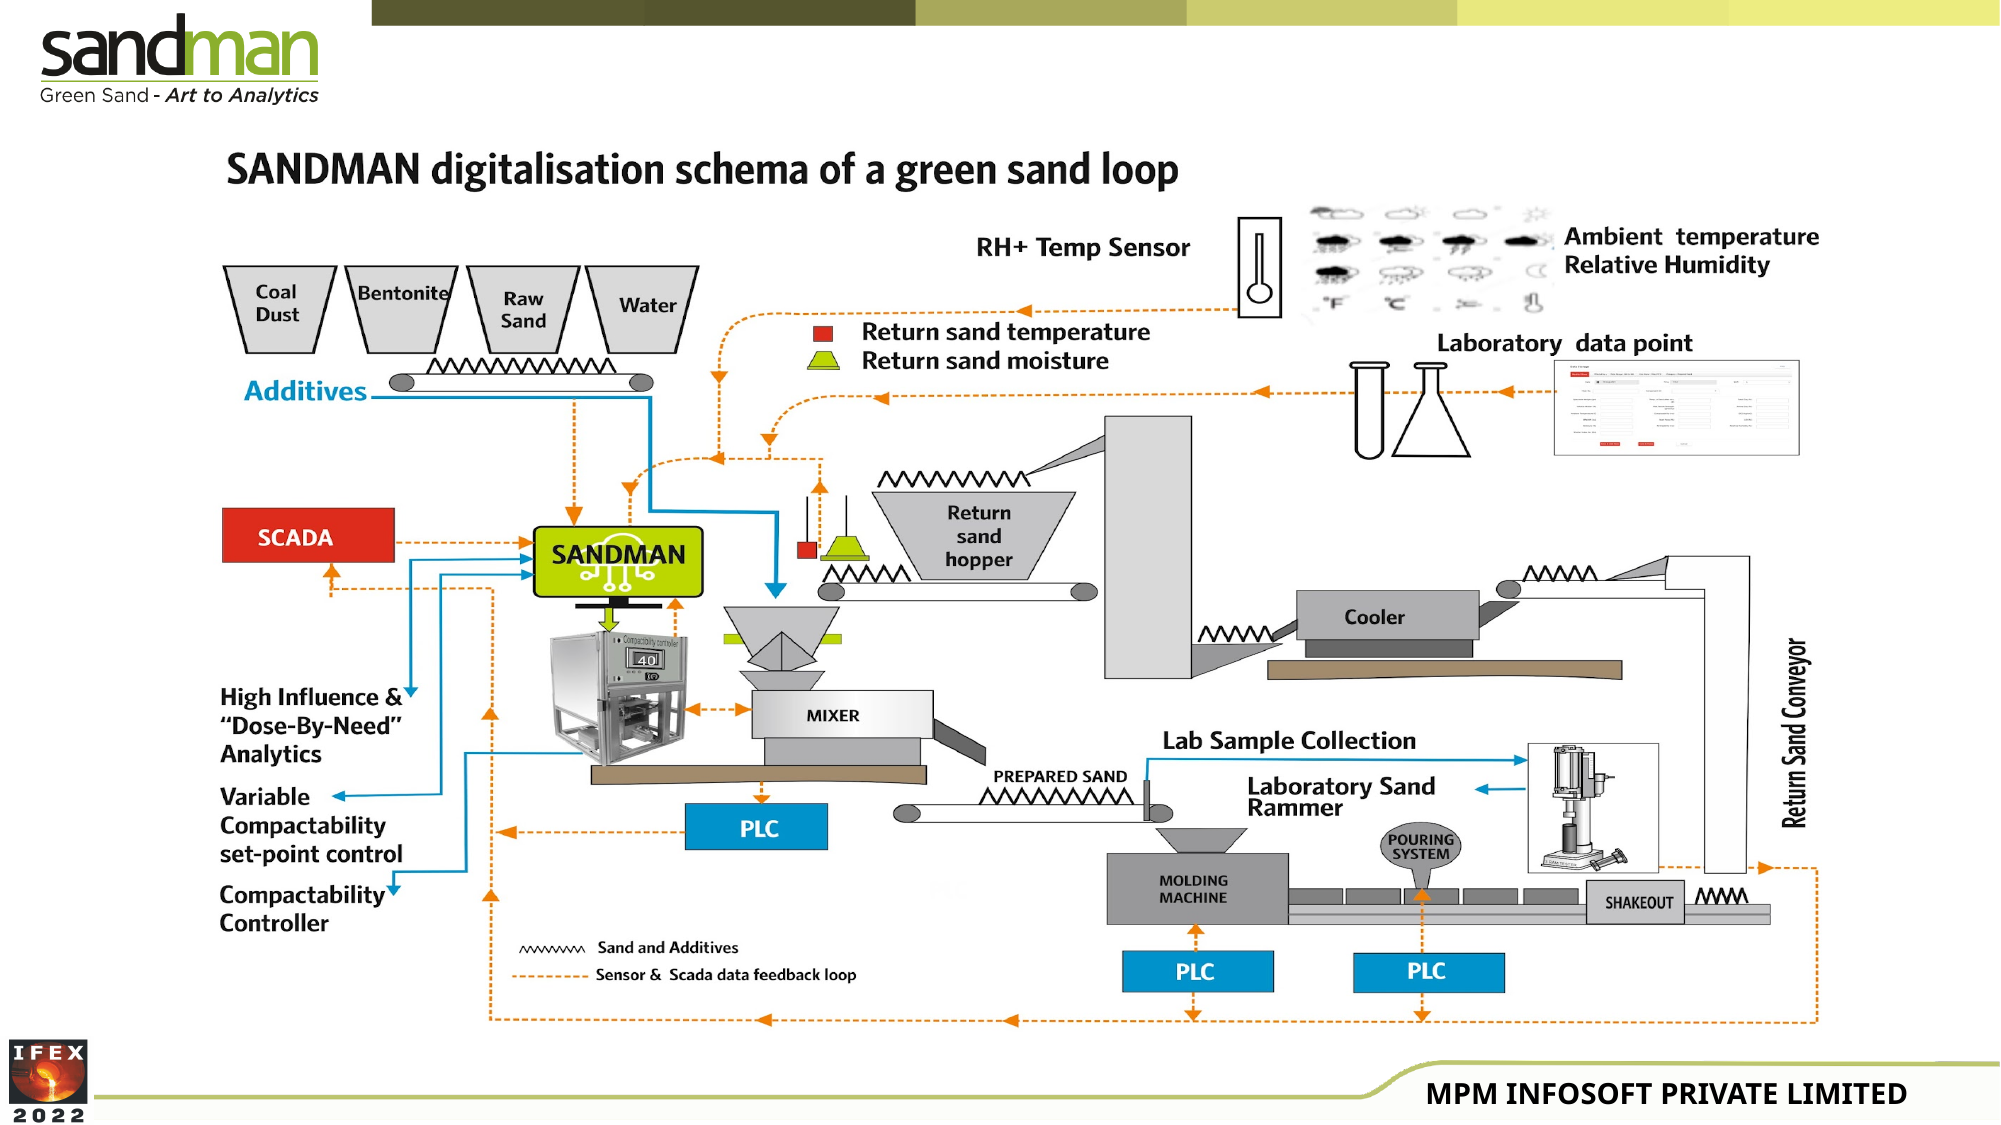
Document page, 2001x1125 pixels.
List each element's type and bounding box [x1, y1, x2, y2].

picture [34, 6, 323, 108]
picture [133, 115, 1905, 1047]
picture [0, 1036, 2000, 1125]
picture [371, 0, 2000, 26]
